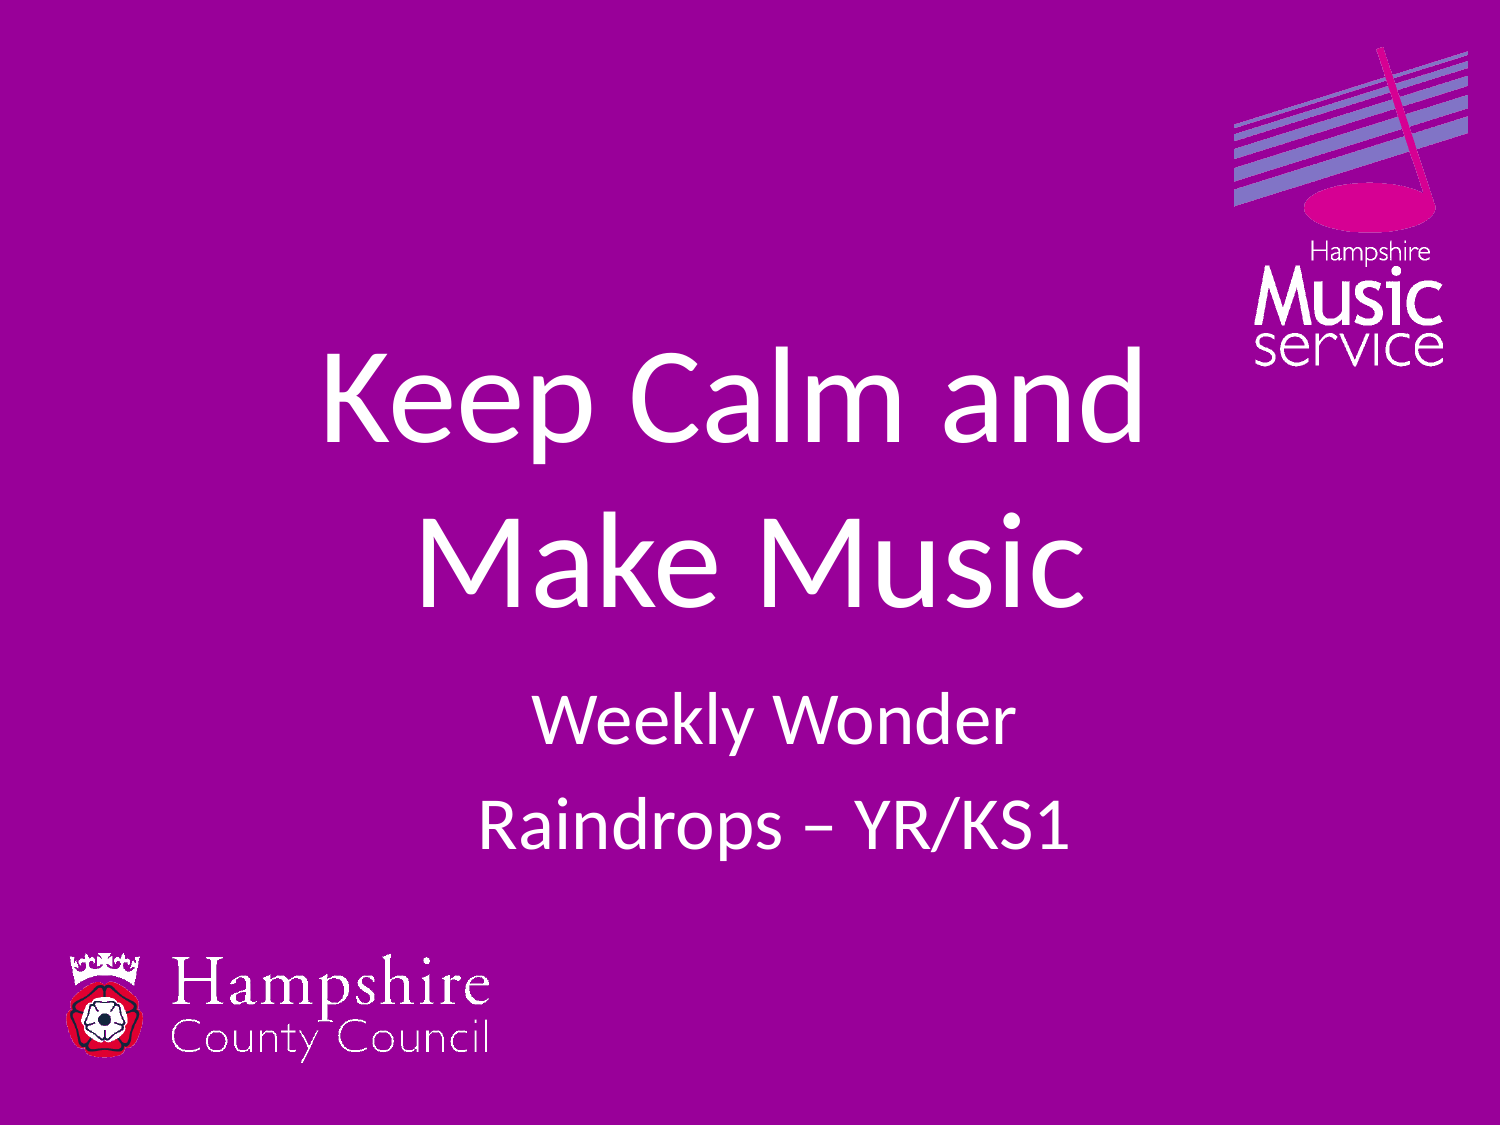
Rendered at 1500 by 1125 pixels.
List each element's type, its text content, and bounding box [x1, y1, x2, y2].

title Keep Calm and Make Music [112, 349, 1388, 591]
text_box Weekly Wonder Raindrops – YR/KS1 [249, 662, 1300, 950]
picture [1234, 18, 1469, 412]
picture [64, 952, 491, 1065]
